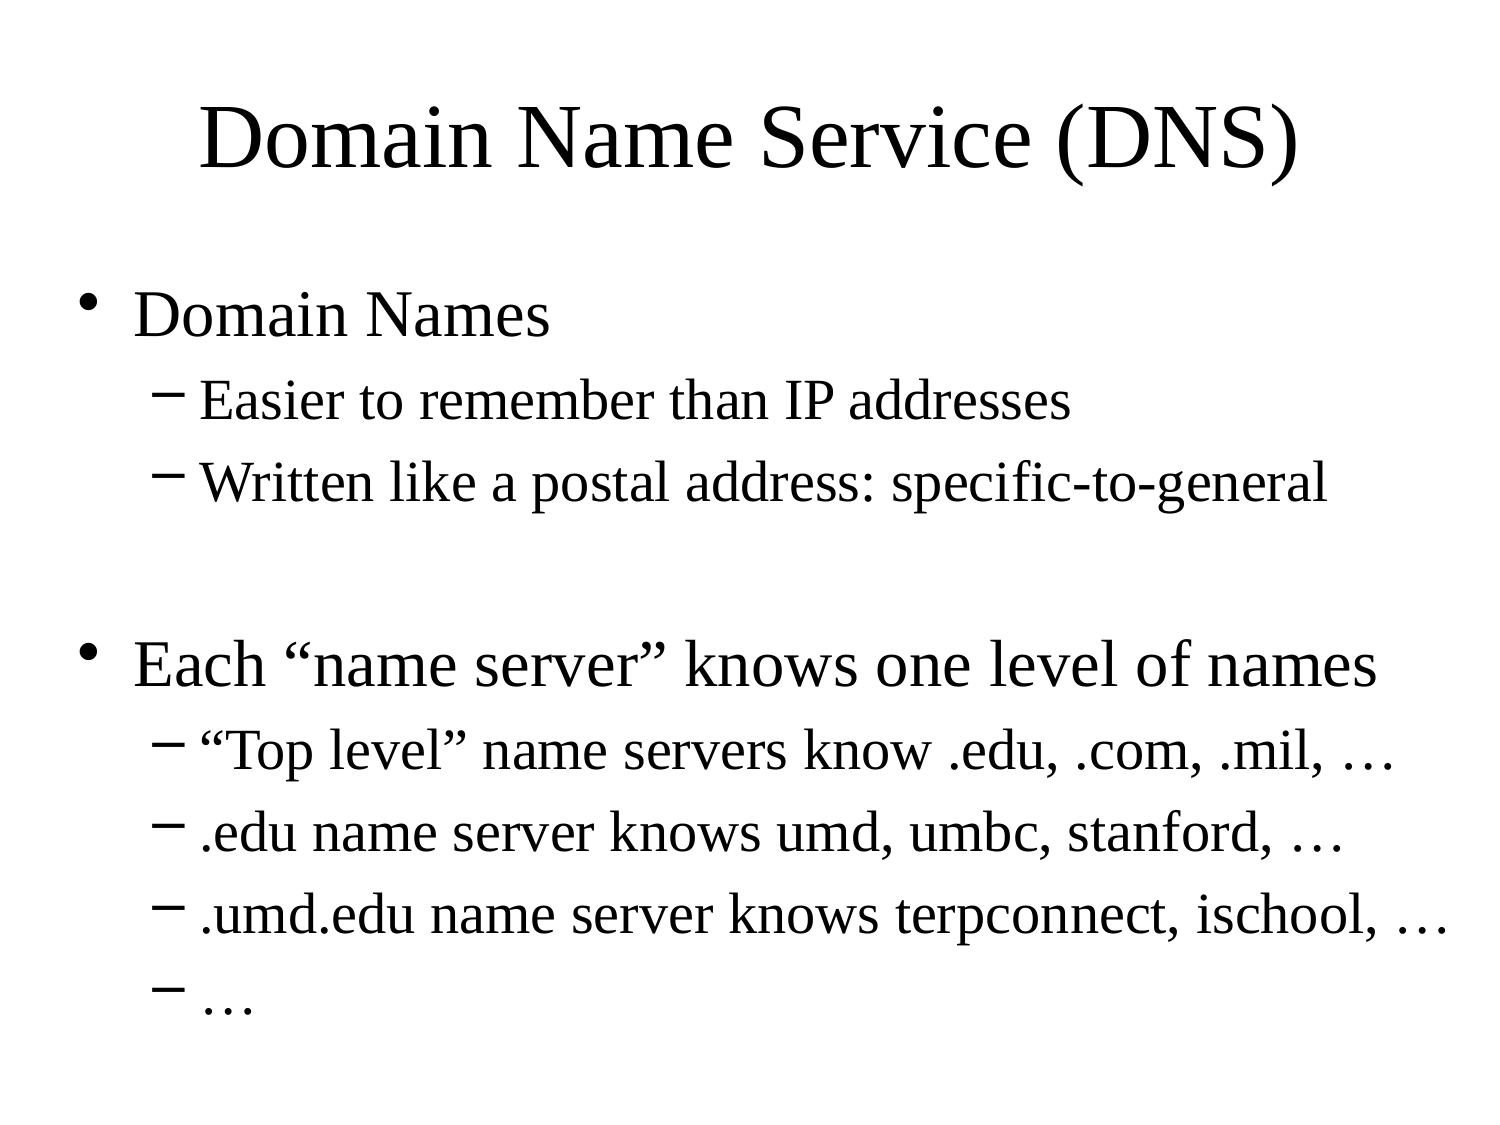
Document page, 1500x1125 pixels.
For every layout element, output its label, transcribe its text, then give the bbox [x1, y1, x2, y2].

list Domain Names Easier to remember than IP addresses Written like a postal address: specific-to-general Each “name server” knows one level of names “Top level” name servers know .edu, .com, .mil, … .edu name server knows umd, umbc, stanford, … .umd.edu name server knows terpconnect, ischool, … … [61, 261, 1488, 1088]
title Domain Name Service (DNS) [111, 36, 1388, 226]
